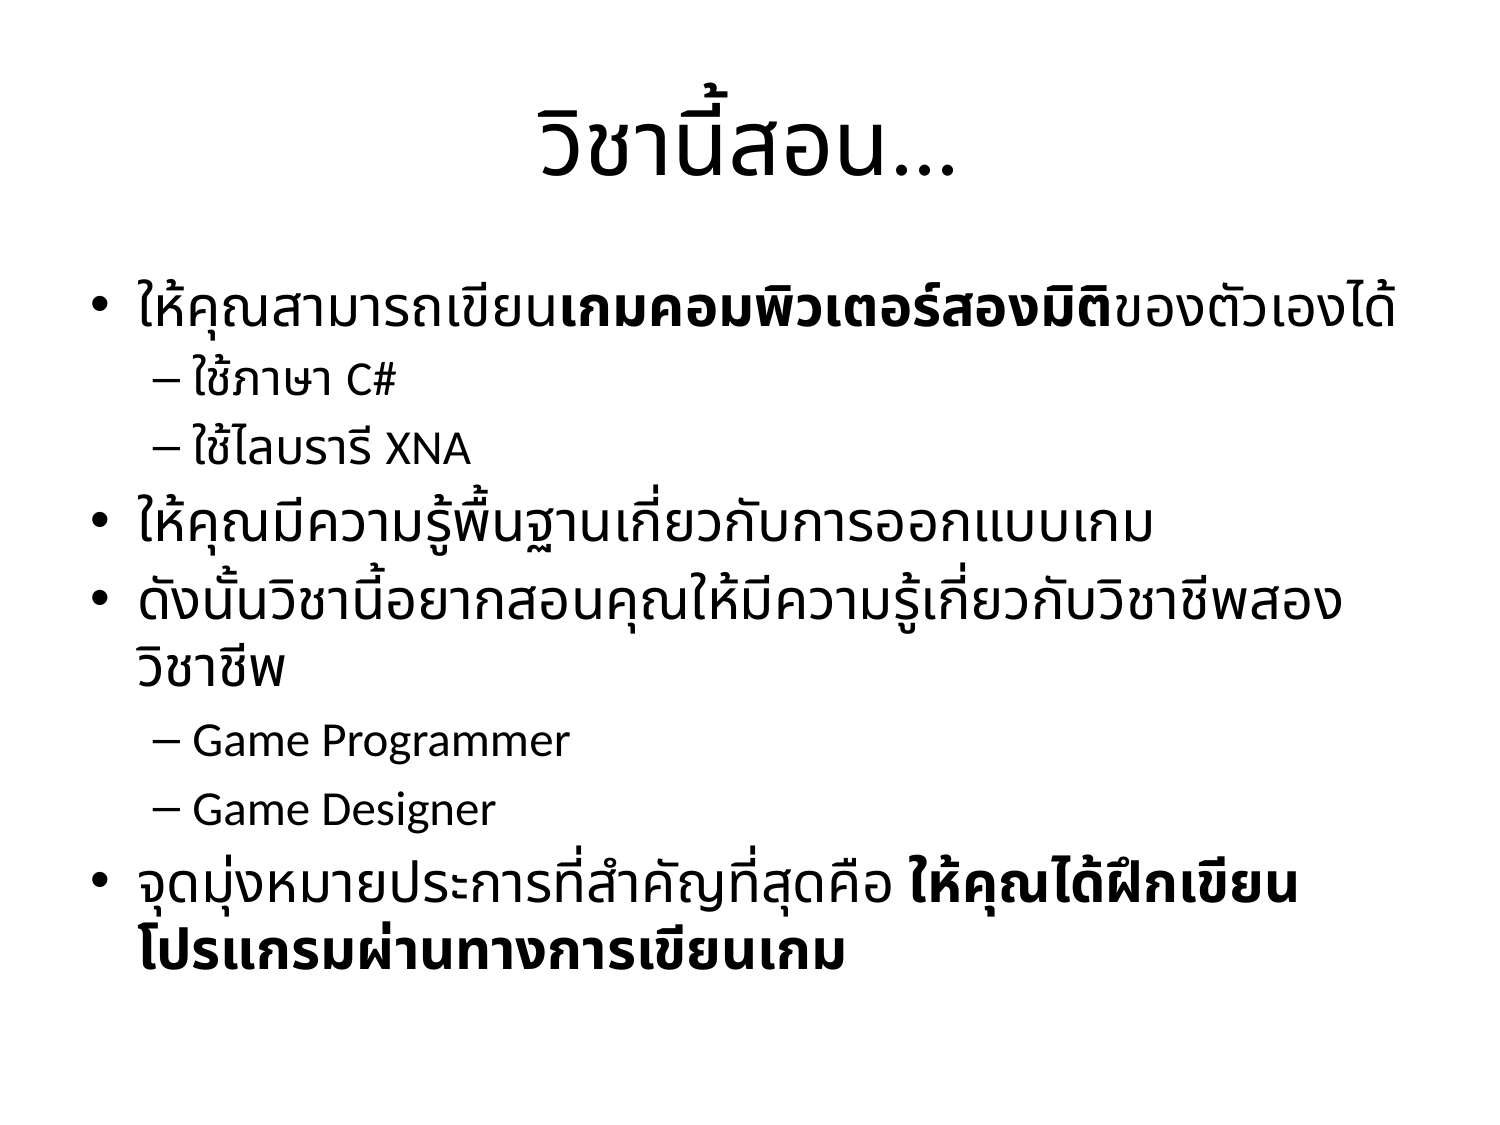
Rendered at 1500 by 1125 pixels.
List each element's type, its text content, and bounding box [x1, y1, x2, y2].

list ให้คุณสามารถเขียนเกมคอมพิวเตอร์สองมิติของตัวเองได้ ใช้ภาษา C# ใช้ไลบรารี XNA ให้คุณมีความรู้พื้นฐานเกี่ยวกับการออกแบบเกม ดังนั้นวิชานี้อยากสอนคุณให้มีความรู้เกี่ยวกับวิชาชีพสองวิชาชีพ Game Programmer Game Designer จุดมุ่งหมายประการที่สำคัญที่สุดคือ ให้คุณได้ฝึกเขียนโปรแกรมผ่านทางการเขียนเกม [75, 262, 1425, 1005]
title วิชานี้สอน... [75, 45, 1425, 233]
